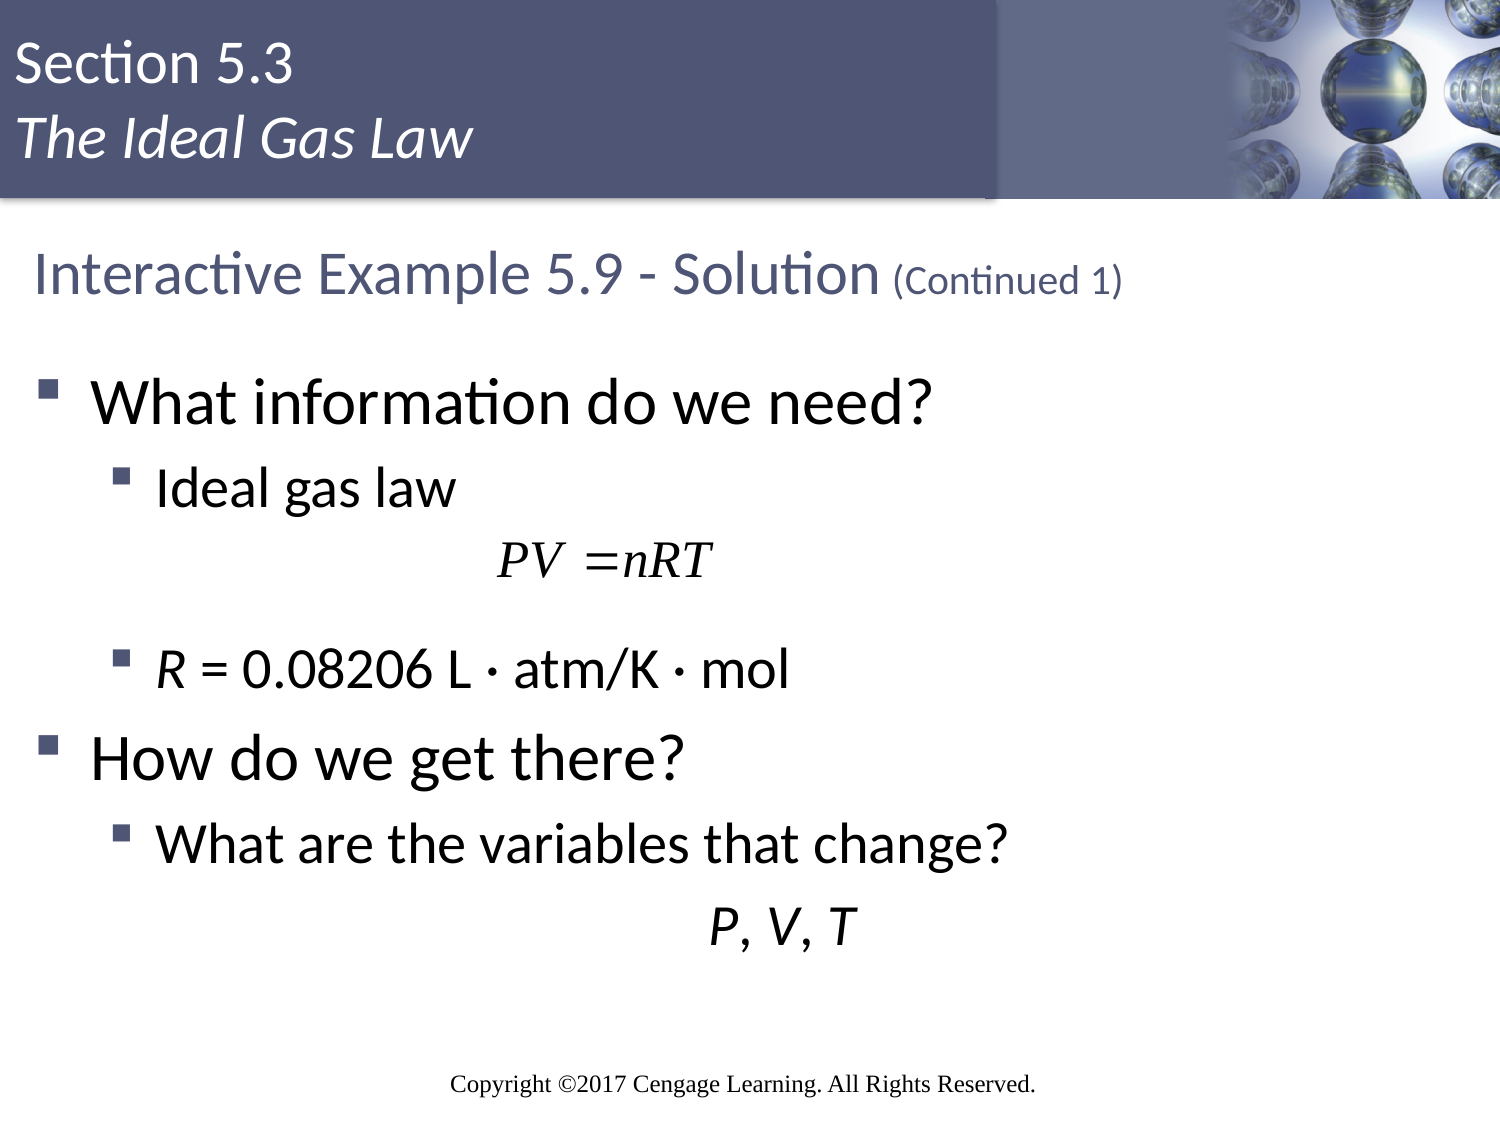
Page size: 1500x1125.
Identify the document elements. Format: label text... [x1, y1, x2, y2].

list What information do we need? Ideal gas law R = 0.08206 L · atm/K · mol How do we get there? What are the variables that change? P, V, T [18, 350, 1471, 1100]
title Interactive Example 5.9 - Solution (Continued 1) [18, 212, 1471, 327]
picture [996, 0, 1500, 199]
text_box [487, 528, 726, 591]
